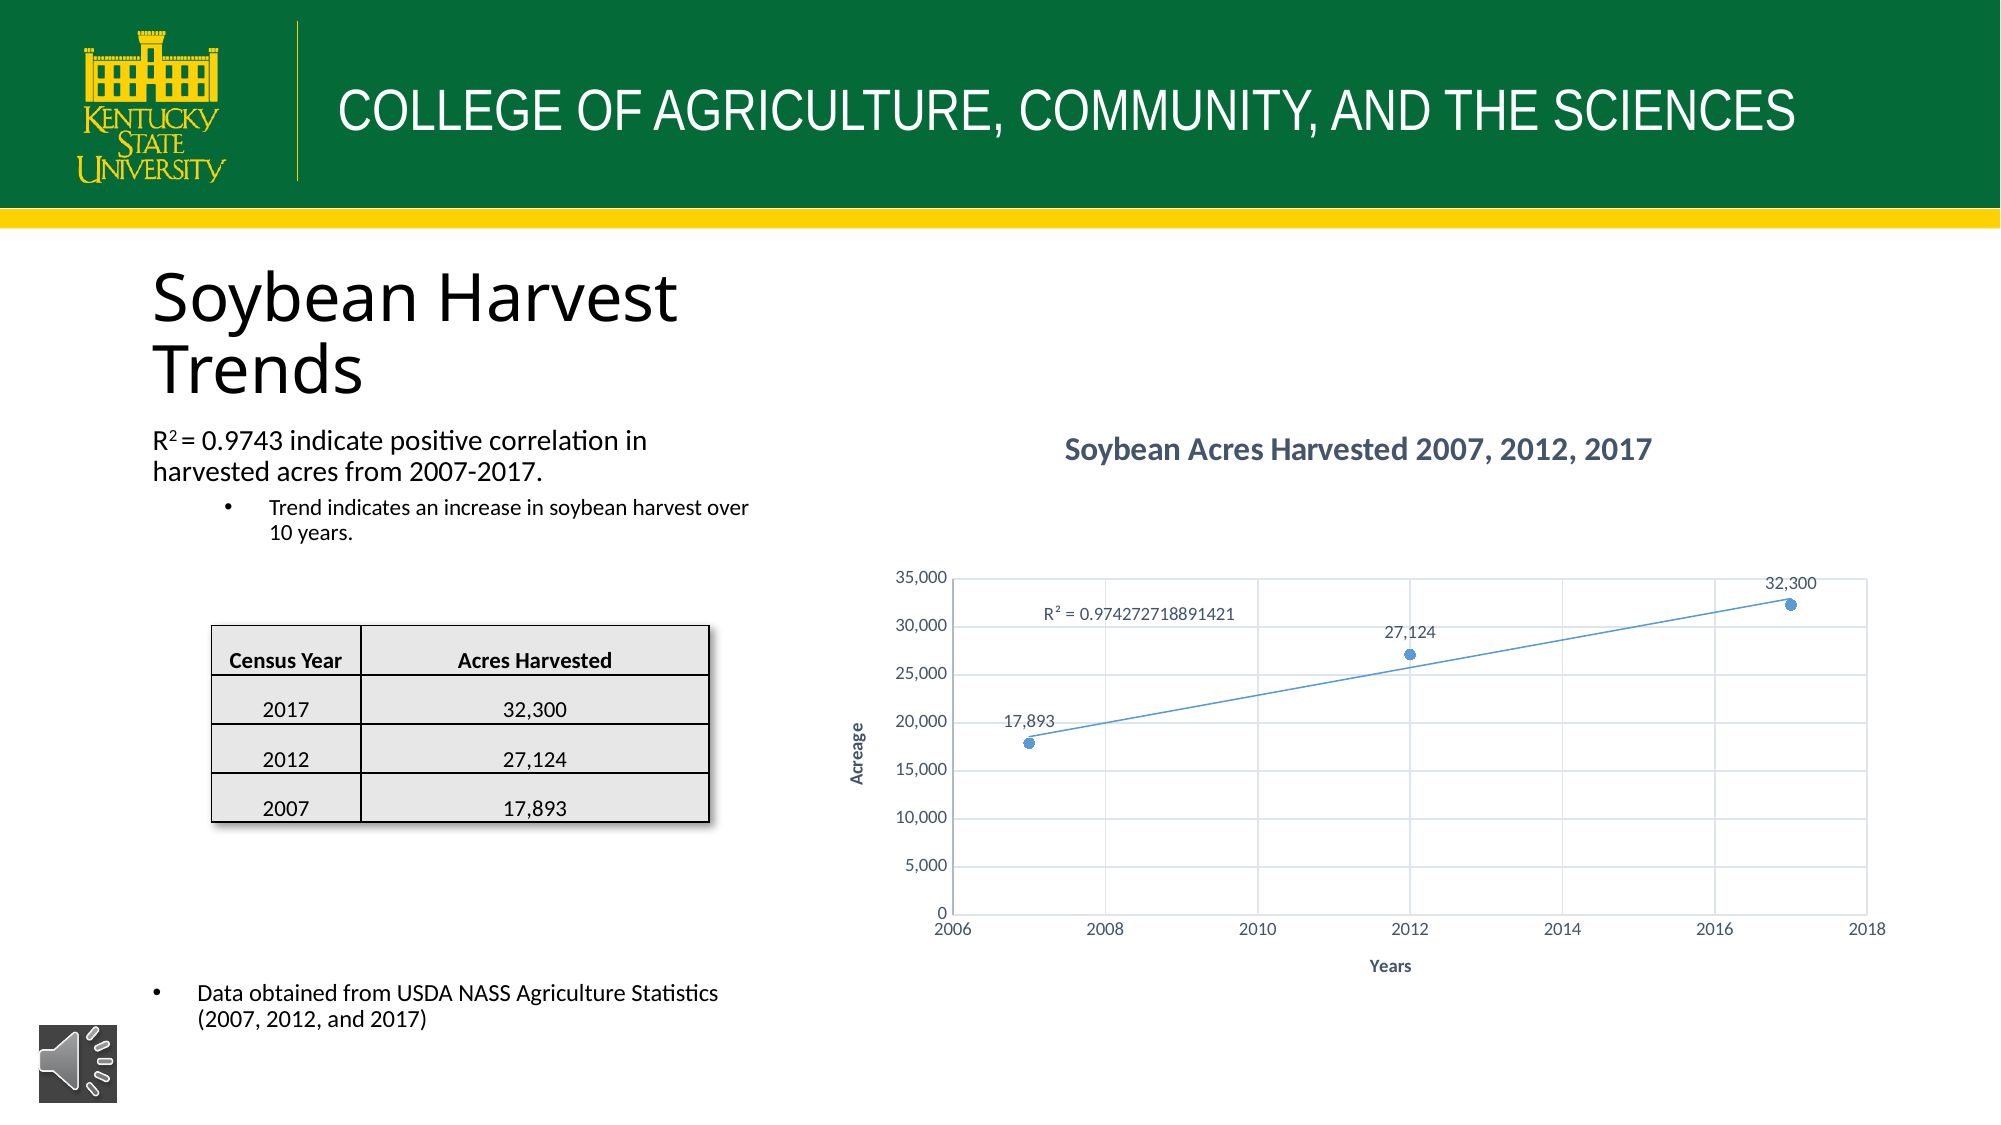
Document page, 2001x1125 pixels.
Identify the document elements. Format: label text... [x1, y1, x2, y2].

table_cell 2012 [212, 725, 360, 772]
table_cell 27,124 [362, 725, 708, 772]
title Soybean Harvest Trends [137, 239, 783, 416]
list R2 = 0.9743 indicate positive correlation in harvested acres from 2007-2017. Trend indicates an increase in soybean harvest over 10 years. Data obtained from USDA NASS Agriculture Statistics (2007, 2012, and 2017) [137, 417, 783, 1043]
picture [0, 27, 311, 187]
table_cell 2007 [212, 774, 360, 821]
table_cell 17,893 [362, 774, 708, 821]
table_cell 2017 [212, 676, 360, 723]
table_header Census Year [212, 626, 360, 674]
table_cell 32,300 [362, 676, 708, 723]
chart [799, 404, 1919, 1043]
picture [37, 1023, 118, 1104]
table_header Acres Harvested [362, 626, 708, 674]
